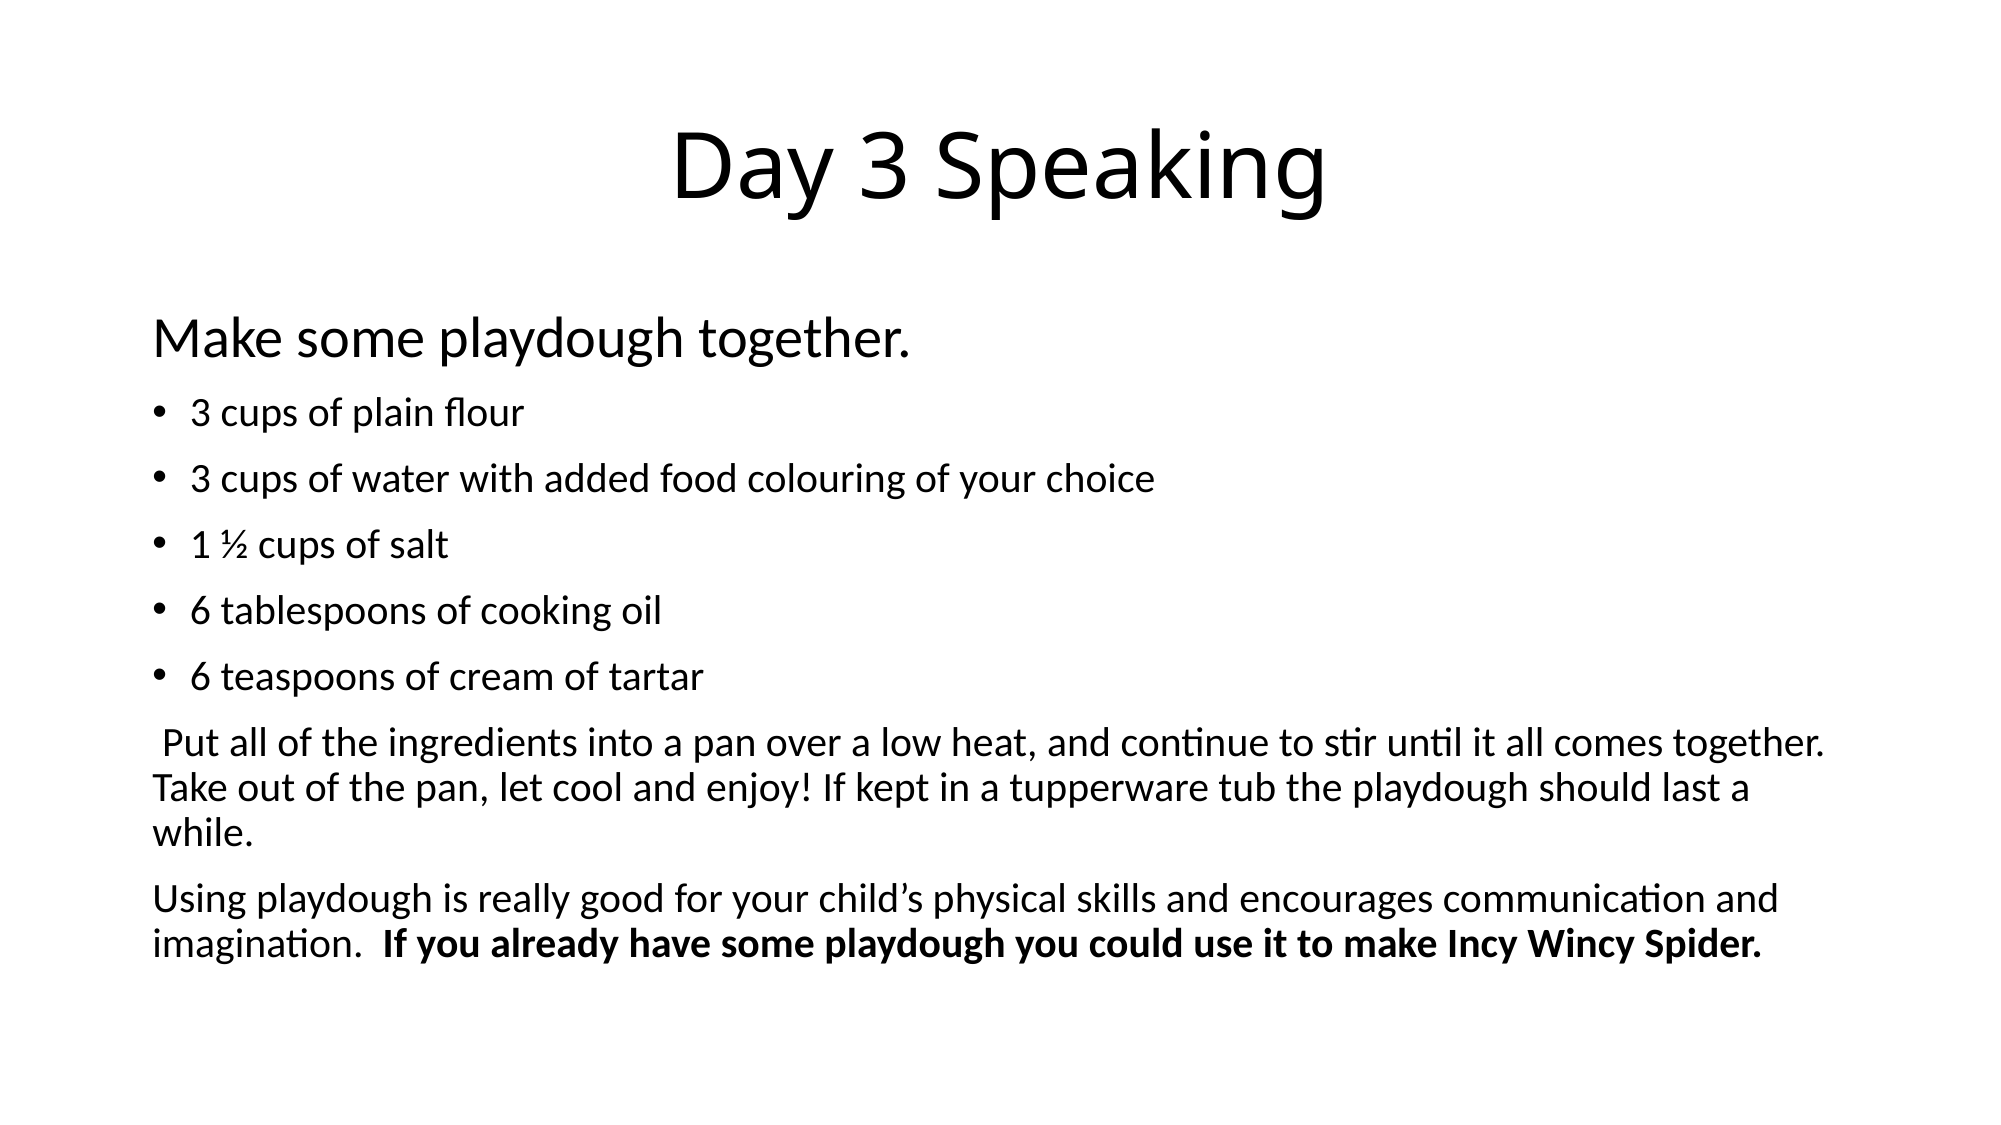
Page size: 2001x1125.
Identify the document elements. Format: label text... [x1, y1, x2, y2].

list Make some playdough together. 3 cups of plain flour 3 cups of water with added food colouring of your choice 1 ½ cups of salt 6 tablespoons of cooking oil 6 teaspoons of cream of tartar Put all of the ingredients into a pan over a low heat, and continue to stir until it all comes together. Take out of the pan, let cool and enjoy! If kept in a tupperware tub the playdough should last a while. Using playdough is really good for your child’s physical skills and encourages communication and imagination. If you already have some playdough you could use it to make Incy Wincy Spider. [137, 299, 1863, 1014]
title Day 3 Speaking [137, 59, 1863, 278]
